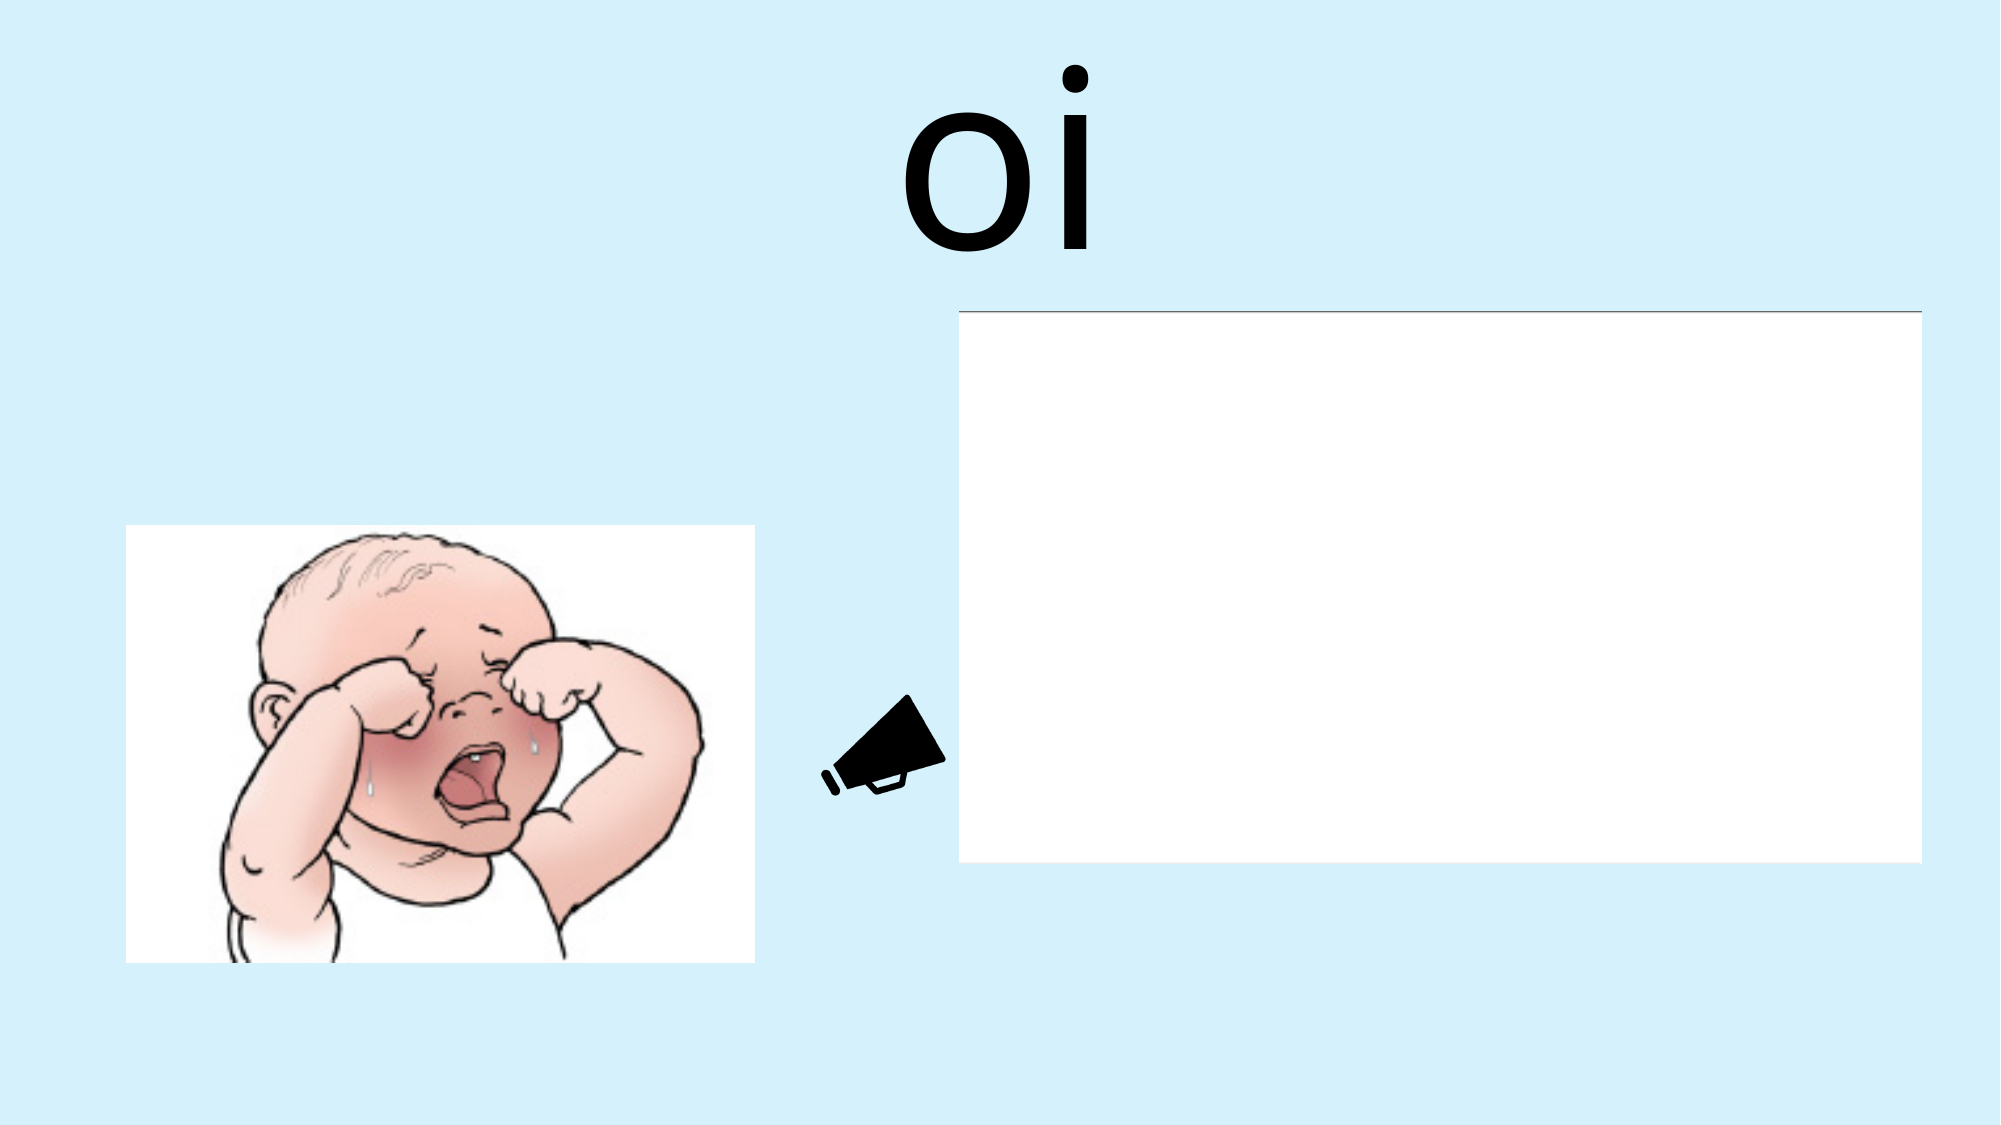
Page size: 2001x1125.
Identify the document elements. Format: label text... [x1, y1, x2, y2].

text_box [958, 310, 1923, 865]
picture [126, 525, 755, 963]
picture [808, 669, 958, 820]
title oi [137, 59, 1863, 278]
